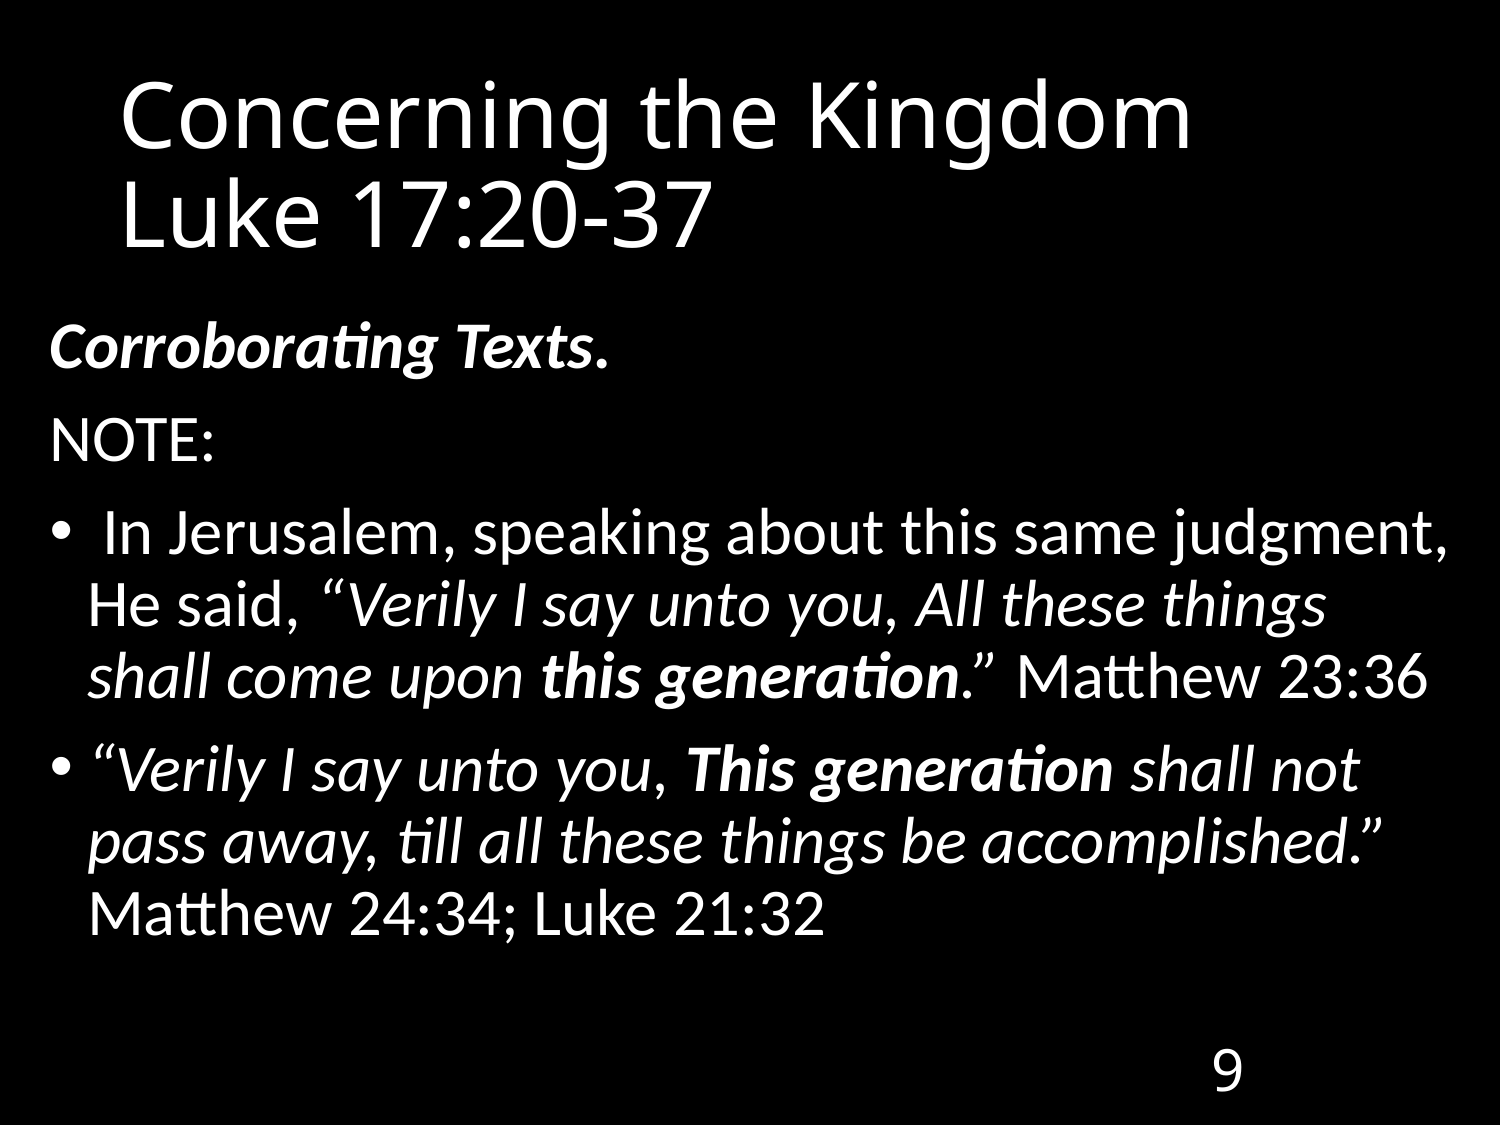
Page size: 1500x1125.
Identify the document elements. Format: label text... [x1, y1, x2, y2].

title Concerning the Kingdom Luke 17:20-37 [103, 62, 1397, 276]
list Corroborating Texts. NOTE: In Jerusalem, speaking about this same judgment, He said, “Verily I say unto you, All these things shall come upon this generation.” Matthew 23:36 “Verily I say unto you, This generation shall not pass away, till all these things be accomplished.” Matthew 24:34; Luke 21:32 [34, 304, 1473, 958]
slide_number 9 [1059, 1042, 1397, 1103]
